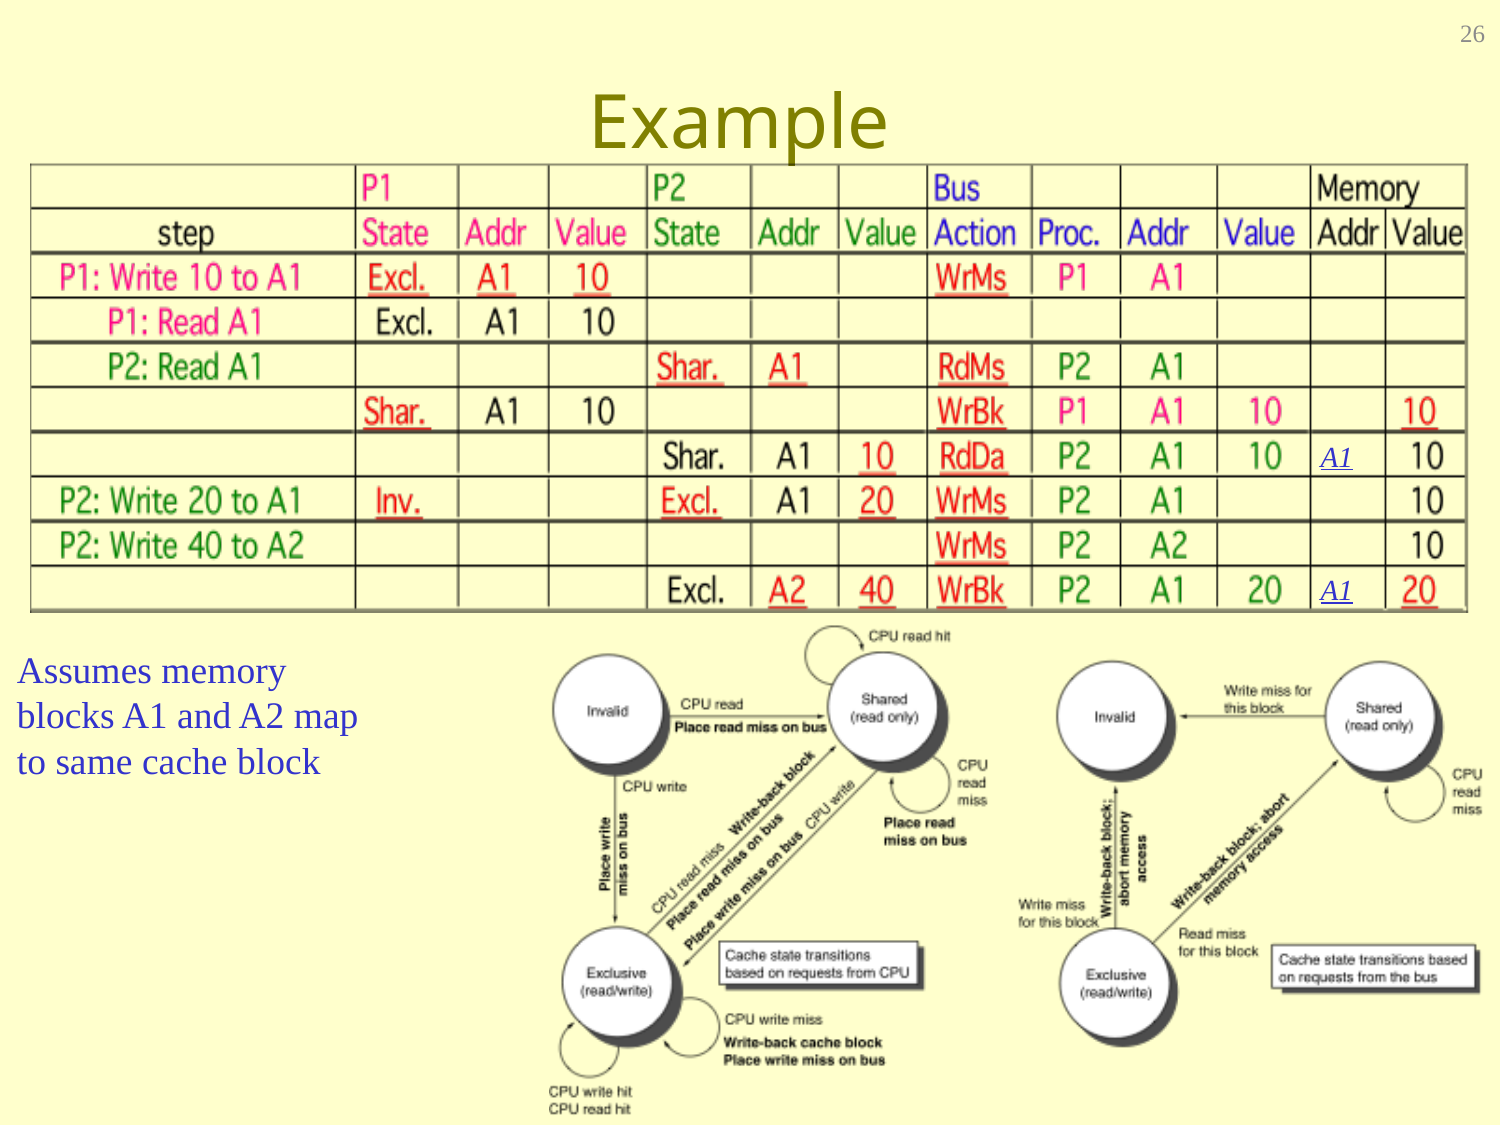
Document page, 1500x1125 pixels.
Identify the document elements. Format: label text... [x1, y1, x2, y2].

text_box Assumes memory blocks A1 and A2 map to same cache block [16, 644, 369, 783]
slide_number 26 [1149, 2, 1500, 63]
title Example [87, 24, 1388, 160]
picture [549, 624, 1486, 1123]
picture [29, 162, 1470, 613]
